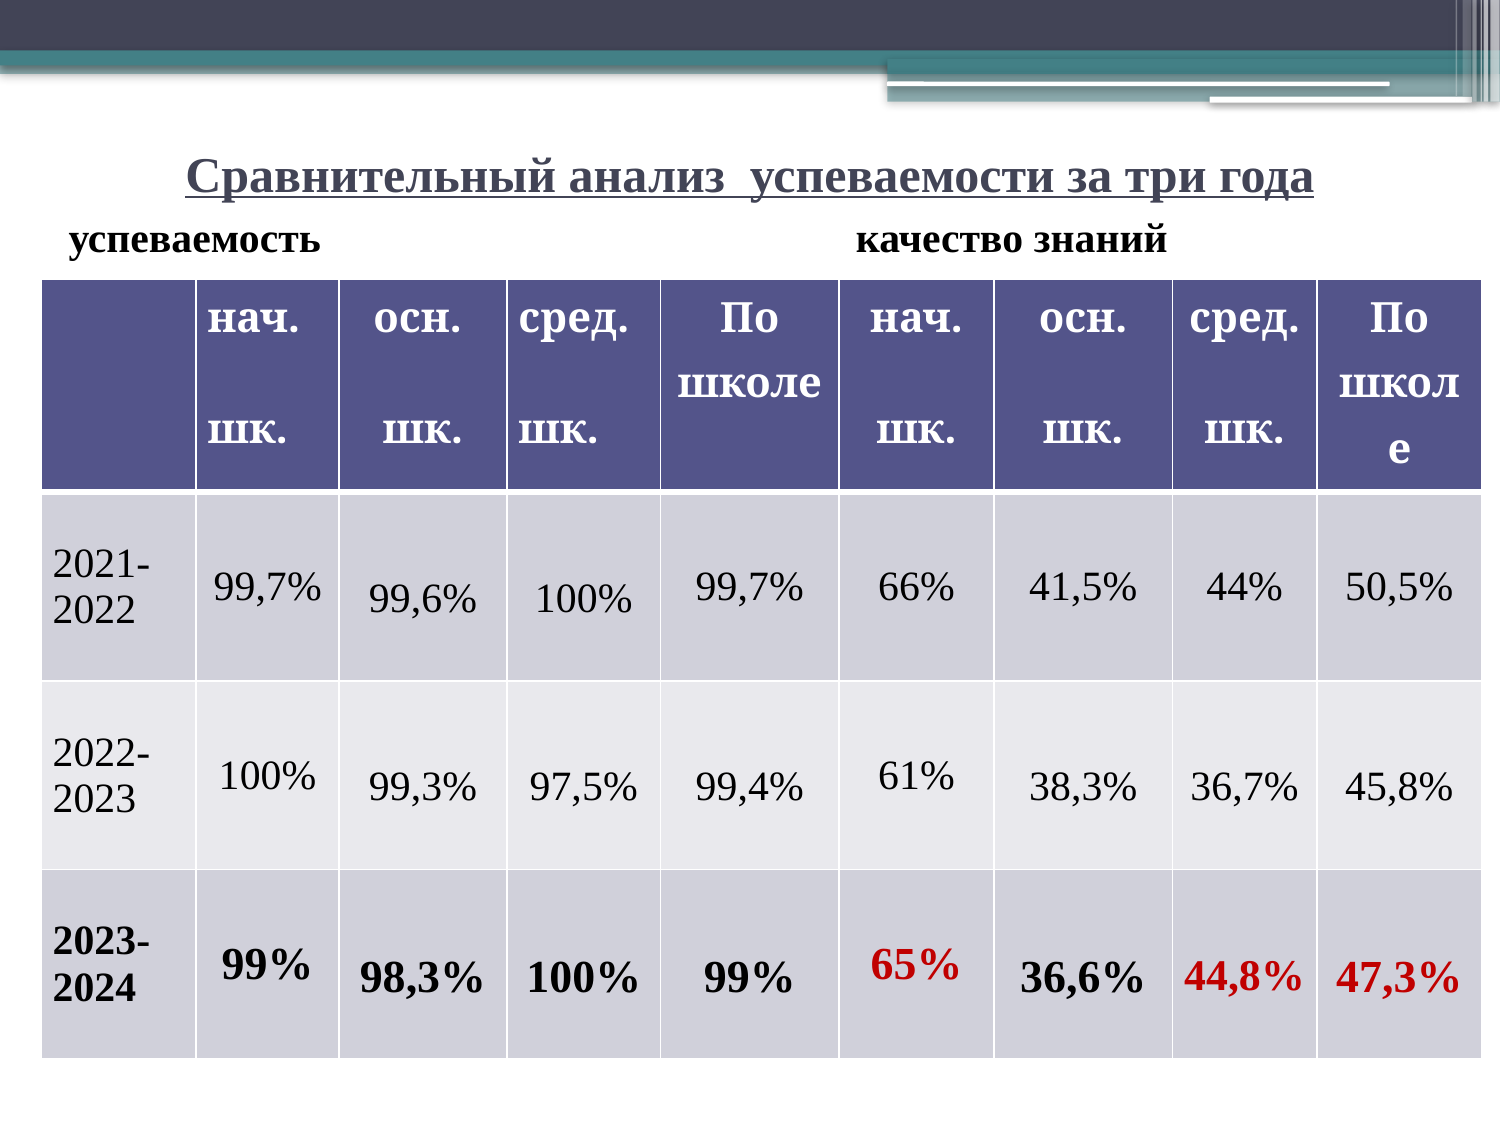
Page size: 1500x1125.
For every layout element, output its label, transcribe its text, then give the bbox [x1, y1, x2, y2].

table_cell 2022-2023 [42, 682, 195, 869]
table_cell 99,4% [661, 682, 838, 869]
table_cell 41,5% [995, 495, 1172, 680]
table_cell 2021-2022 [42, 495, 195, 680]
table_cell 99,6% [340, 495, 506, 680]
table_cell 50,5% [1318, 495, 1481, 680]
table_header нач. шк. [197, 326, 338, 489]
table_cell 45,8% [1318, 682, 1481, 869]
table_header нач. шк. [840, 326, 993, 489]
table_header осн. шк. [340, 326, 506, 489]
table_cell 99% [661, 870, 838, 1058]
table_header сред. шк. [1173, 326, 1316, 489]
table_cell 100% [508, 495, 660, 680]
table_cell 99,7% [661, 495, 838, 680]
table_cell 44,8% [1173, 870, 1316, 1058]
table_cell 65% [840, 870, 993, 1058]
table_header осн. шк. [995, 326, 1172, 489]
table_header По школе [1318, 280, 1481, 489]
table_cell 66% [840, 495, 993, 680]
table_cell 99% [197, 870, 338, 1058]
table_cell 36,6% [995, 870, 1172, 1058]
text_box успеваемость качество знаний [53, 196, 1425, 326]
title Сравнительный анализ успеваемости за три года [75, 113, 1425, 196]
table_cell 100% [197, 682, 338, 869]
table_header По школе [661, 326, 838, 489]
table_cell 47,3% [1318, 870, 1481, 1058]
table_cell 61% [840, 682, 993, 869]
table_cell 98,3% [340, 870, 506, 1058]
table_header [42, 280, 195, 489]
table_cell 99,3% [340, 682, 506, 869]
table_cell 99,7% [197, 495, 338, 680]
table_cell 100% [508, 870, 660, 1058]
table_cell 97,5% [508, 682, 660, 869]
table_cell 2023-2024 [42, 870, 195, 1058]
table_cell 36,7% [1173, 682, 1316, 869]
table_cell 44% [1173, 495, 1316, 680]
table_cell 38,3% [995, 682, 1172, 869]
table_header сред. шк. [508, 326, 660, 489]
